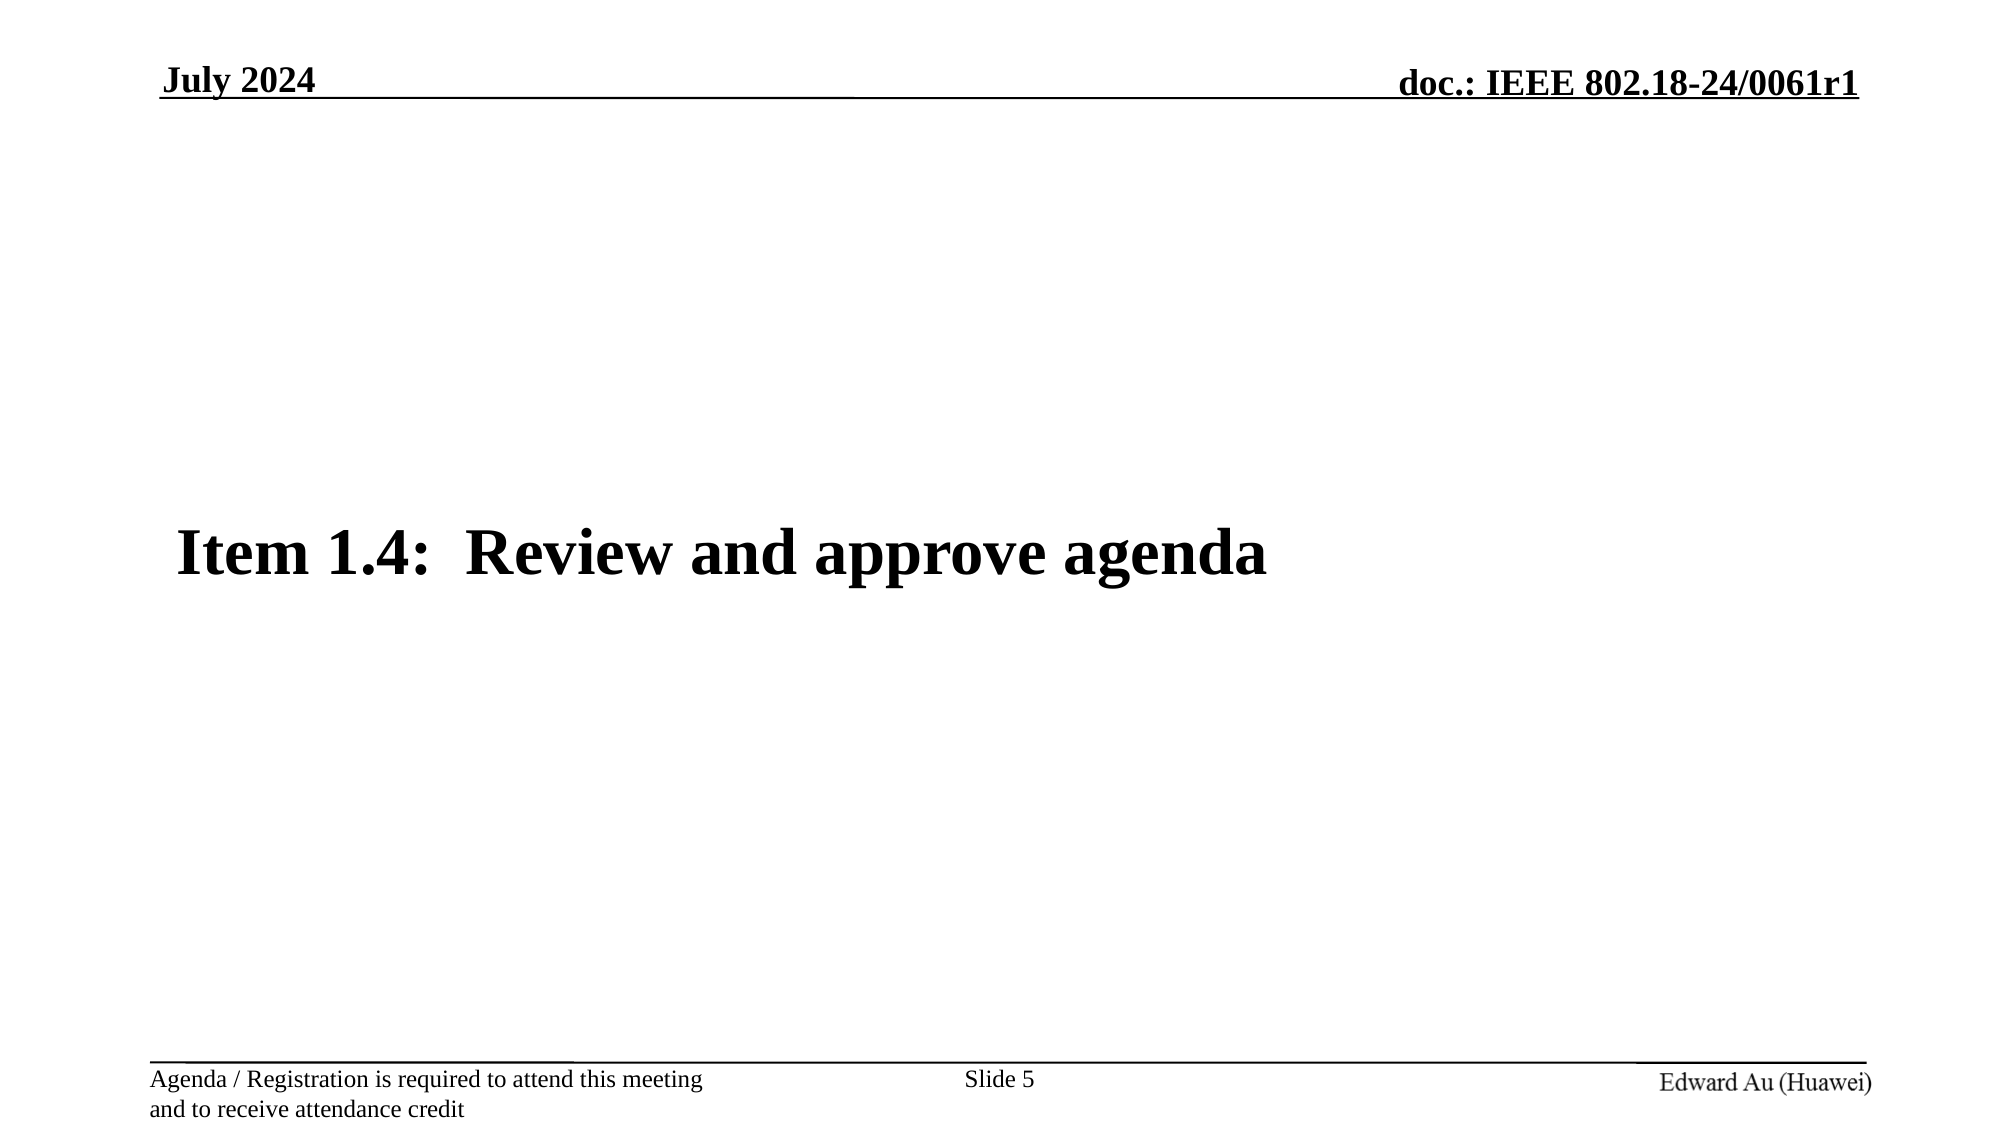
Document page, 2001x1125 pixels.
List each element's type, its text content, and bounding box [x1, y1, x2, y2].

slide_number Slide 5 [933, 1061, 1067, 1123]
picture [1174, 1058, 1887, 1113]
text_box Item 1.4: Review and approve agenda [162, 500, 1675, 675]
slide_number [161, 54, 526, 101]
